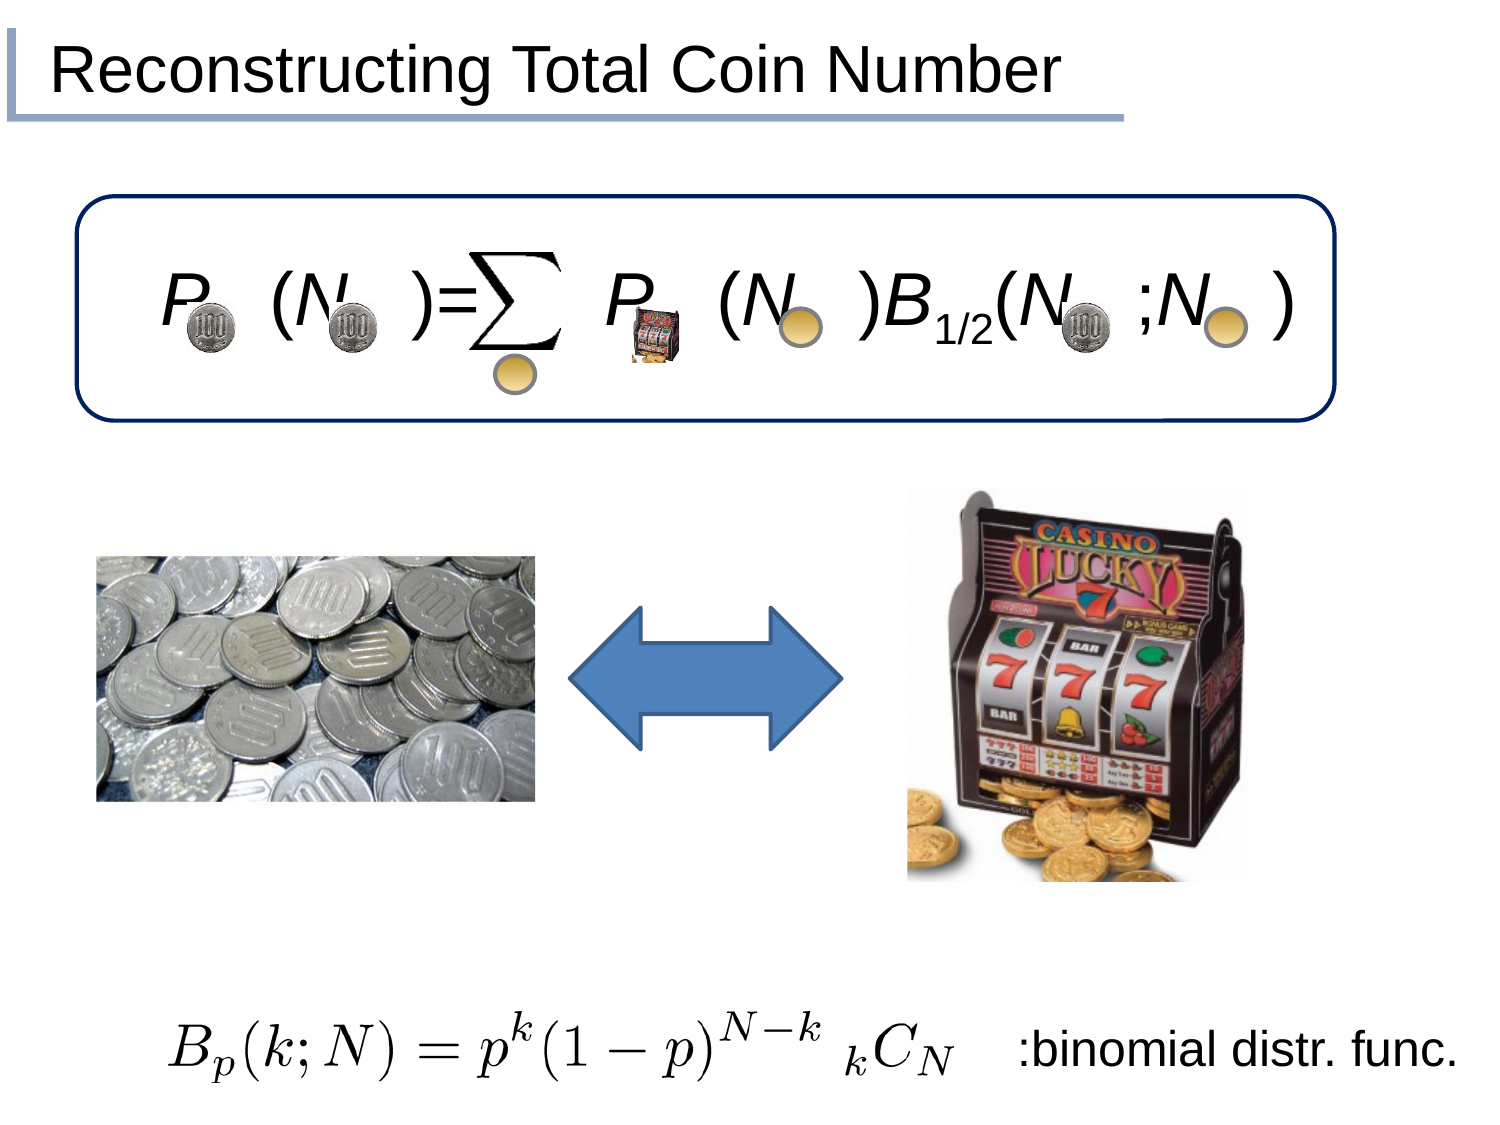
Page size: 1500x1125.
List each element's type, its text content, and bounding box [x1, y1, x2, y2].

title Reconstructing Total Coin Number [15, 17, 1134, 115]
text_box [567, 605, 844, 752]
picture [907, 487, 1249, 882]
picture [1061, 302, 1111, 354]
picture [631, 305, 680, 363]
picture [186, 302, 236, 354]
text_box [492, 358, 538, 396]
text_box [1203, 306, 1249, 349]
text_box [74, 194, 1337, 423]
text_box :binomial distr. func. [1003, 1008, 1475, 1084]
text_box [778, 306, 823, 349]
picture [95, 544, 536, 814]
picture [167, 1011, 955, 1083]
picture [469, 252, 562, 350]
picture [328, 302, 378, 354]
